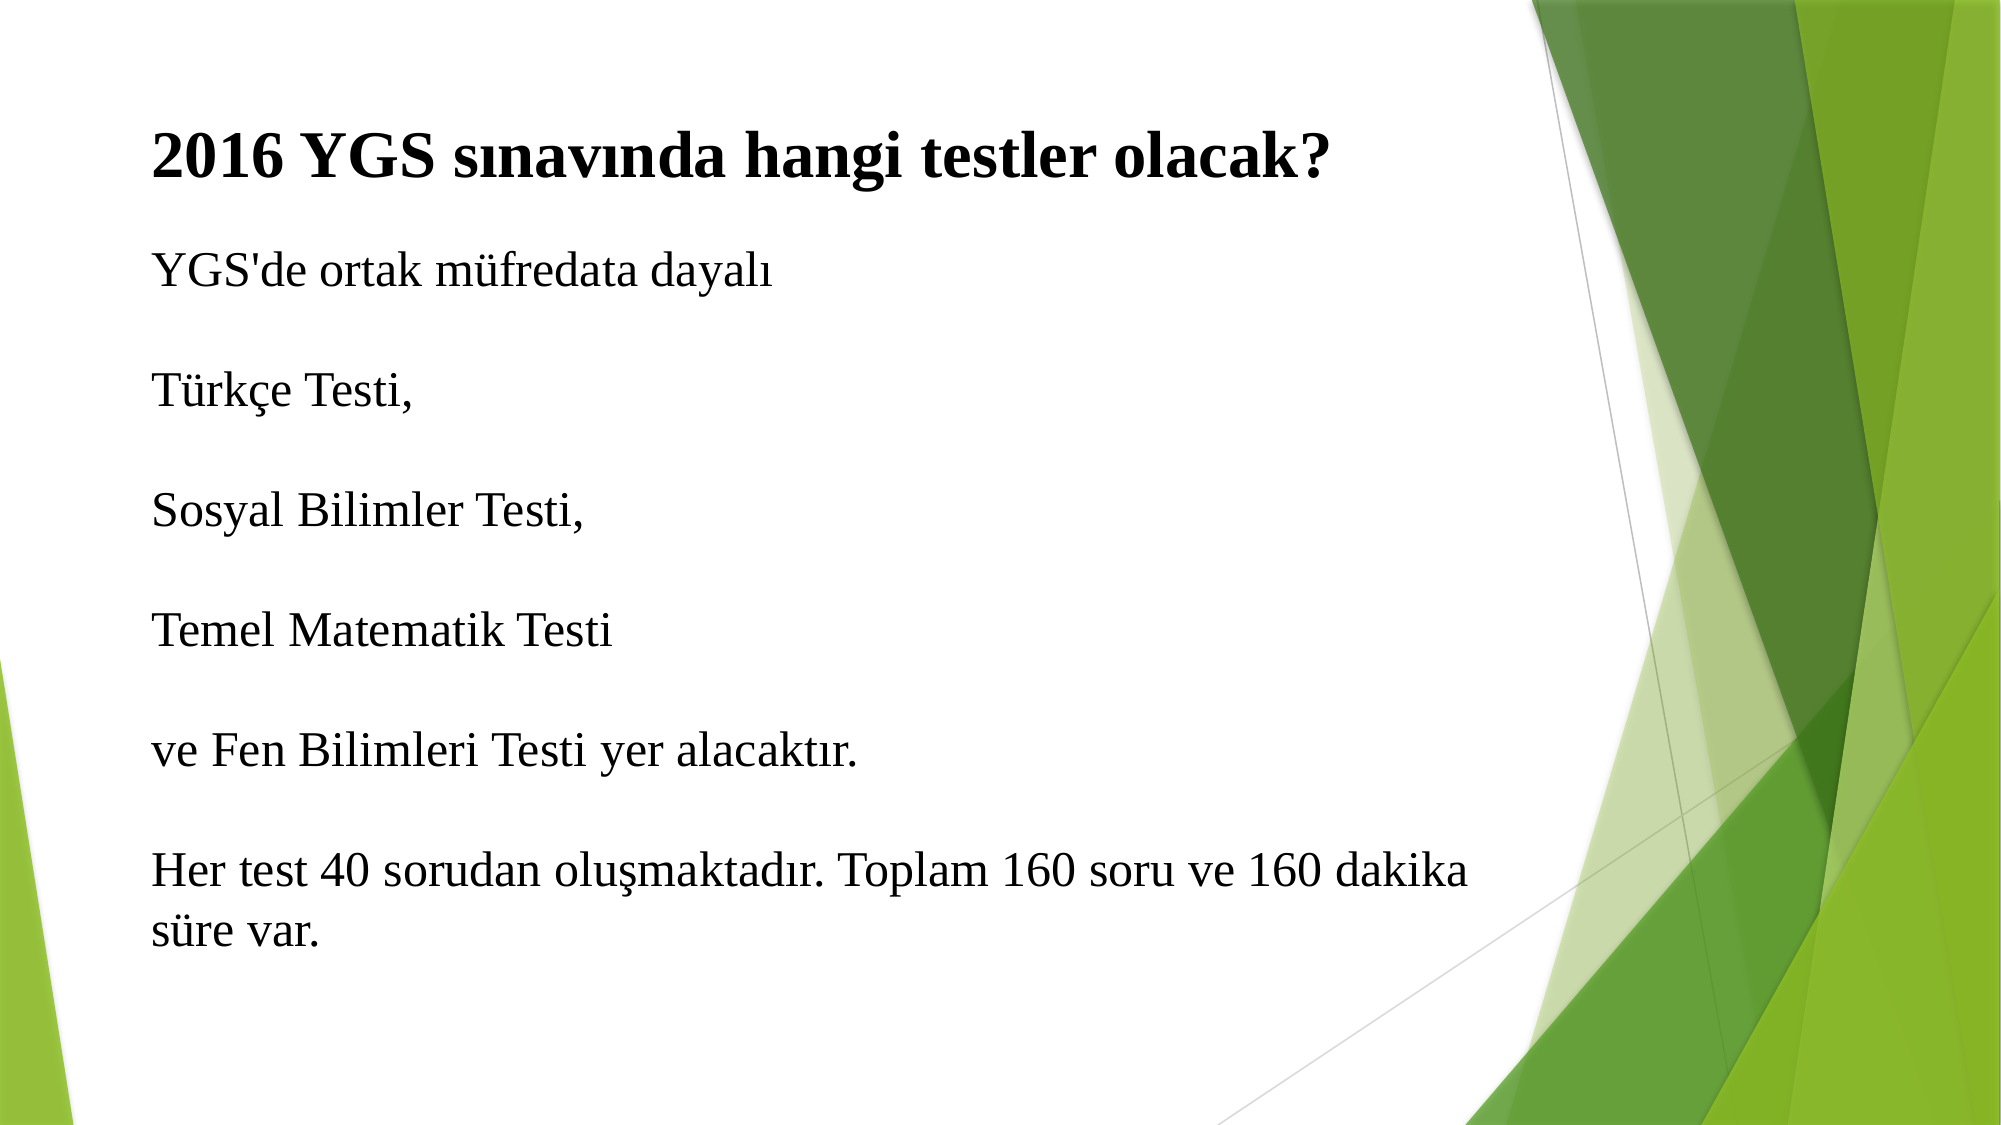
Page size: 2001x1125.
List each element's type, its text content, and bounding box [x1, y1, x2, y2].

text_box 2016 YGS sınavında hangi testler olacak? YGS'de ortak müfredata dayalı Türkçe Testi, Sosyal Bilimler Testi, Temel Matematik Testi ve Fen Bilimleri Testi yer alacaktır. Her test 40 sorudan oluşmaktadır. Toplam 160 soru ve 160 dakika süre var. [136, 103, 1537, 964]
